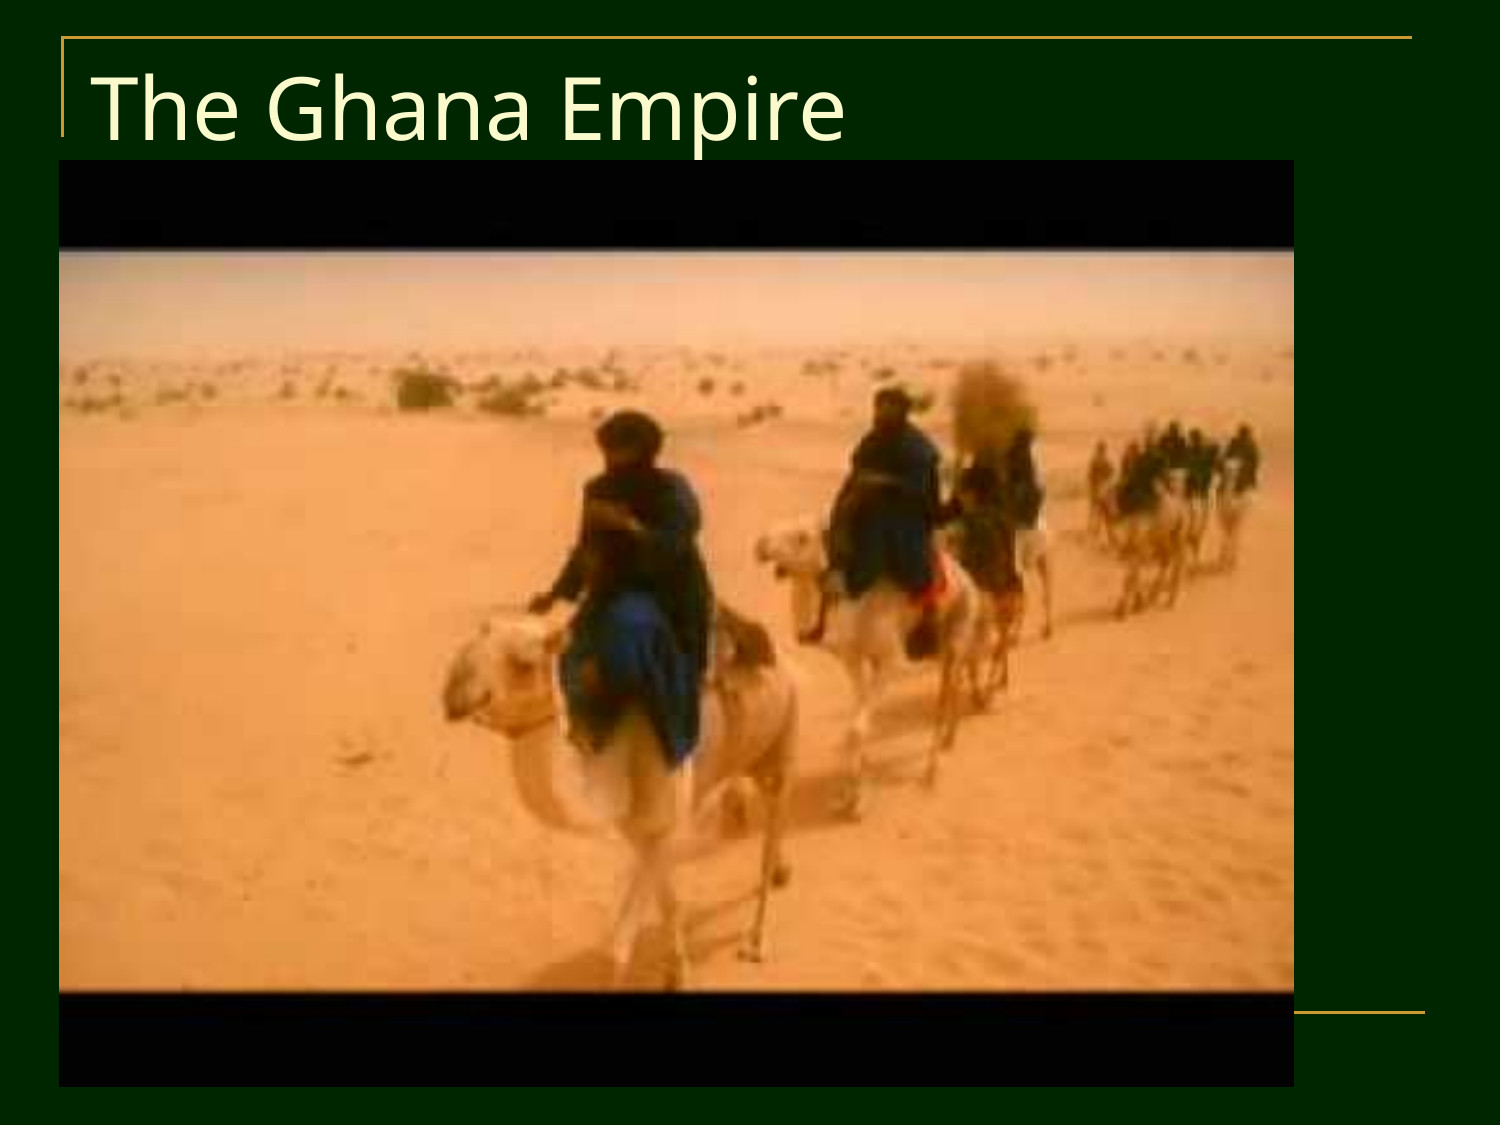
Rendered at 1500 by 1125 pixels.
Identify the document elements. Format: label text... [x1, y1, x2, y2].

title The Ghana Empire [75, 45, 1425, 233]
text_box [59, 160, 1294, 1087]
